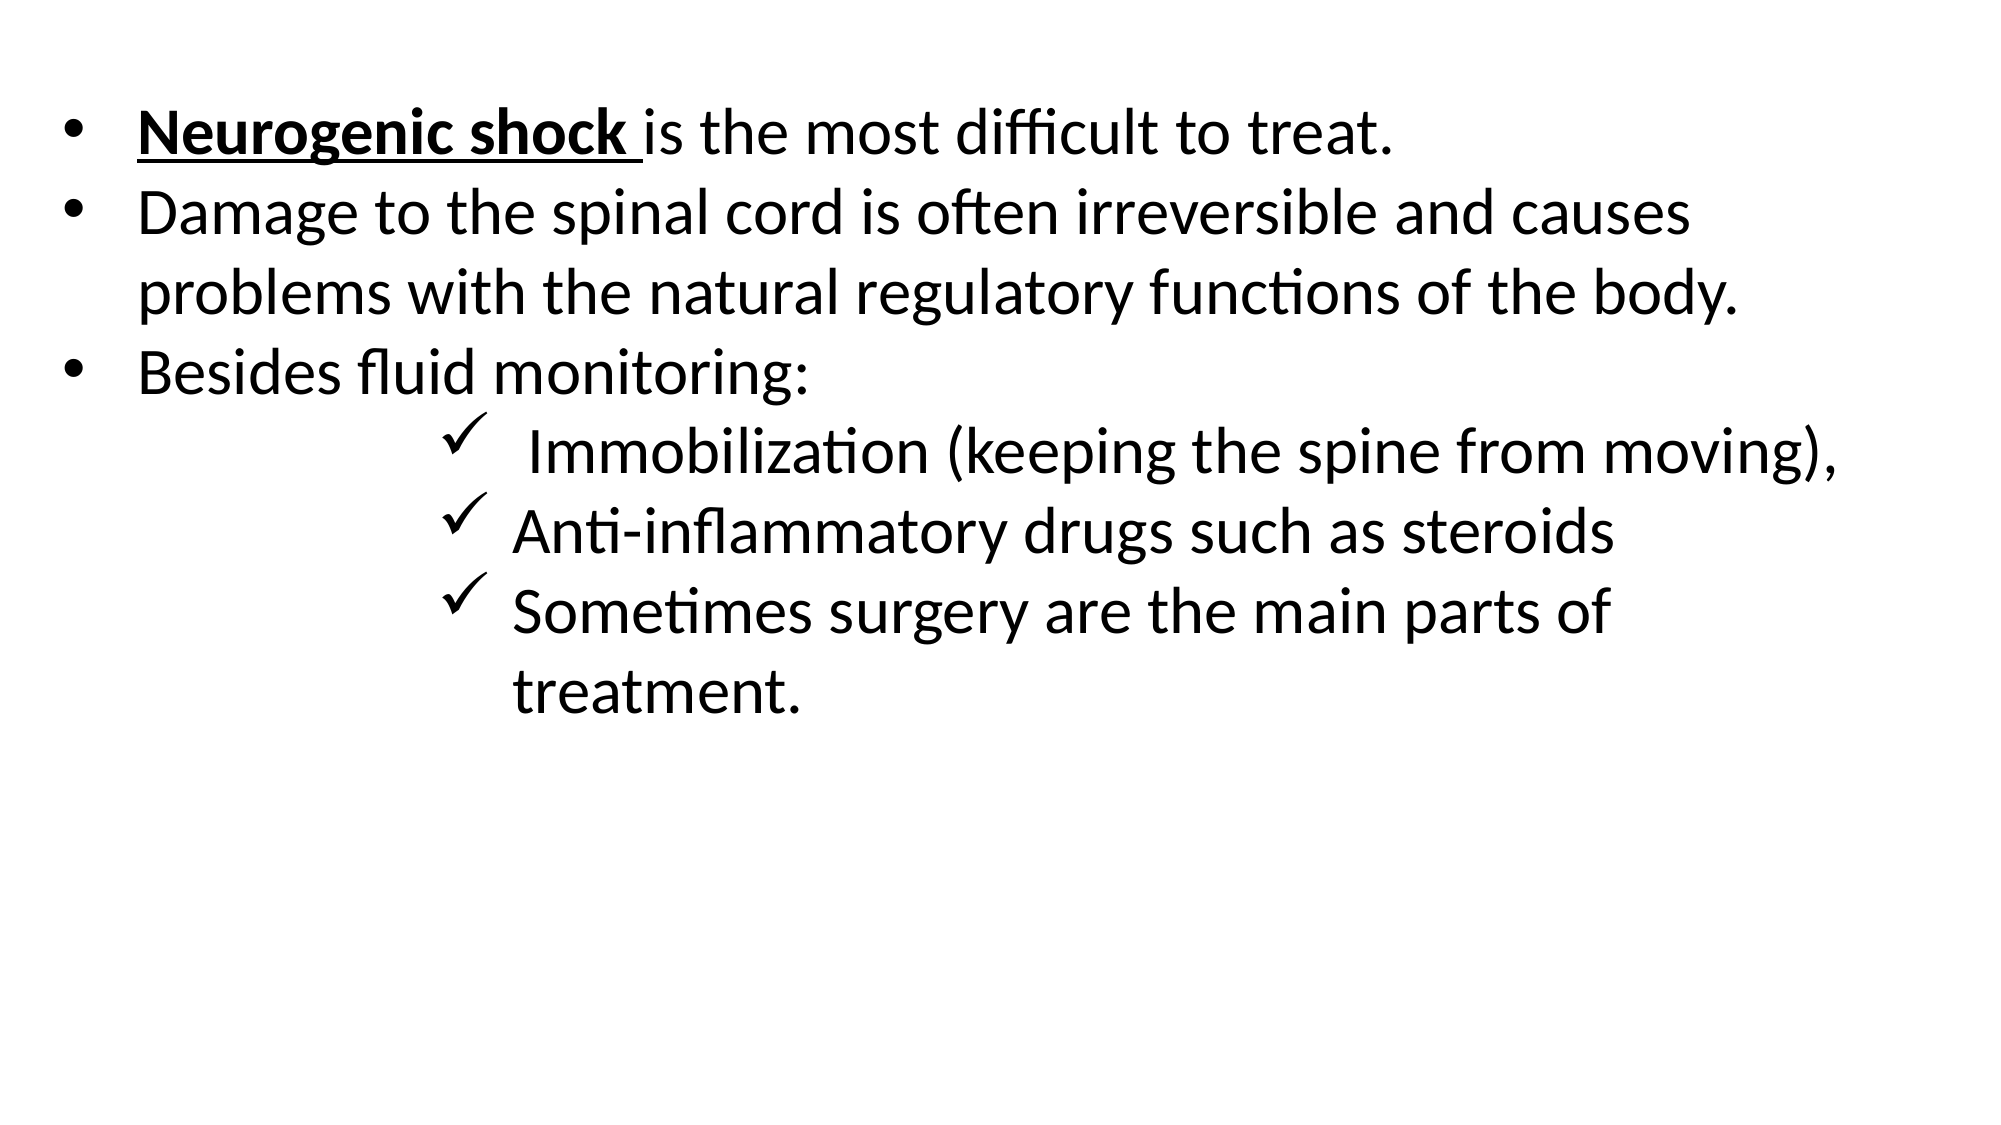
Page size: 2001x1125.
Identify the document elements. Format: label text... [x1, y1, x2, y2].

list Neurogenic shock is the most difficult to treat. Damage to the spinal cord is often irreversible and causes problems with the natural regulatory functions of the body. Besides fluid monitoring: Immobilization (keeping the spine from moving), Anti-inflammatory drugs such as steroids Sometimes surgery are the main parts of treatment. [62, 87, 1900, 815]
